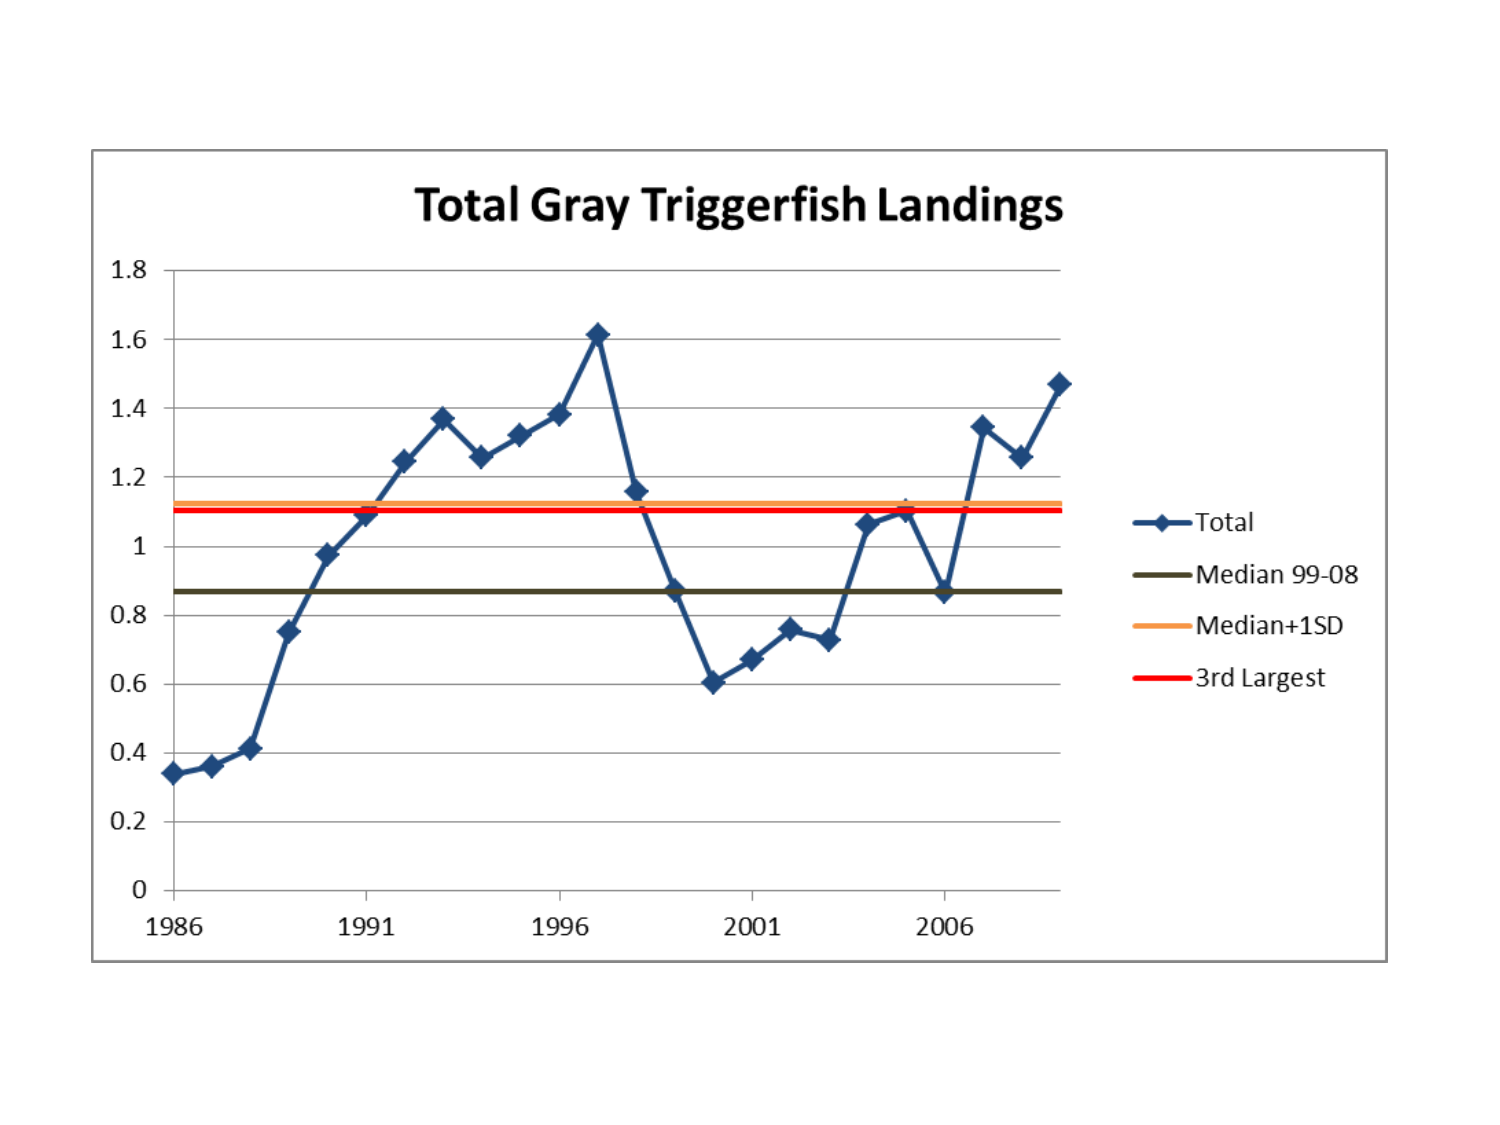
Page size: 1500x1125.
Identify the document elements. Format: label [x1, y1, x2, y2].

picture [91, 149, 1388, 963]
